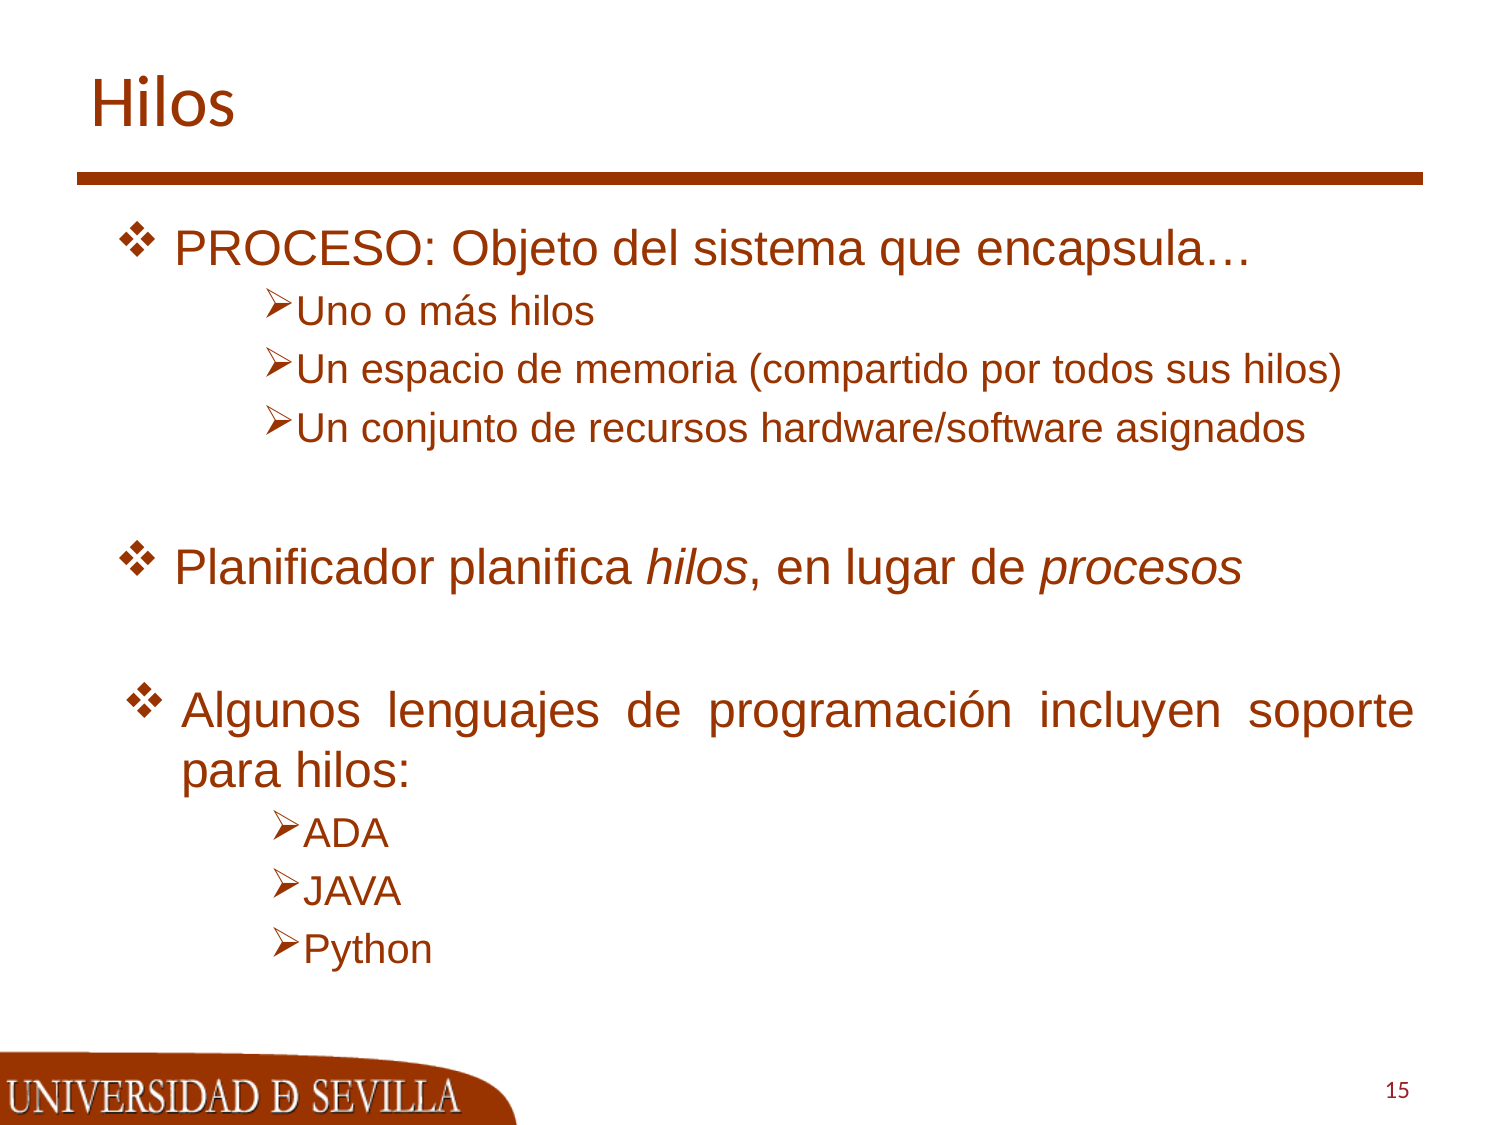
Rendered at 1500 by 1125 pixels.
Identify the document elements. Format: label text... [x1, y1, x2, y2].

text_box PROCESO: Objeto del sistema que encapsula… Uno o más hilos Un espacio de memoria (compartido por todos sus hilos) Un conjunto de recursos hardware/software asignados [100, 207, 1424, 291]
slide_number 15 [1074, 1058, 1425, 1119]
picture [0, 1044, 520, 1125]
text_box Planificador planifica hilos, en lugar de procesos [100, 527, 1424, 610]
text_box Algunos lenguajes de programación incluyen soporte para hilos: ADA JAVA Python [107, 669, 1431, 753]
title Hilos [75, 45, 1425, 149]
